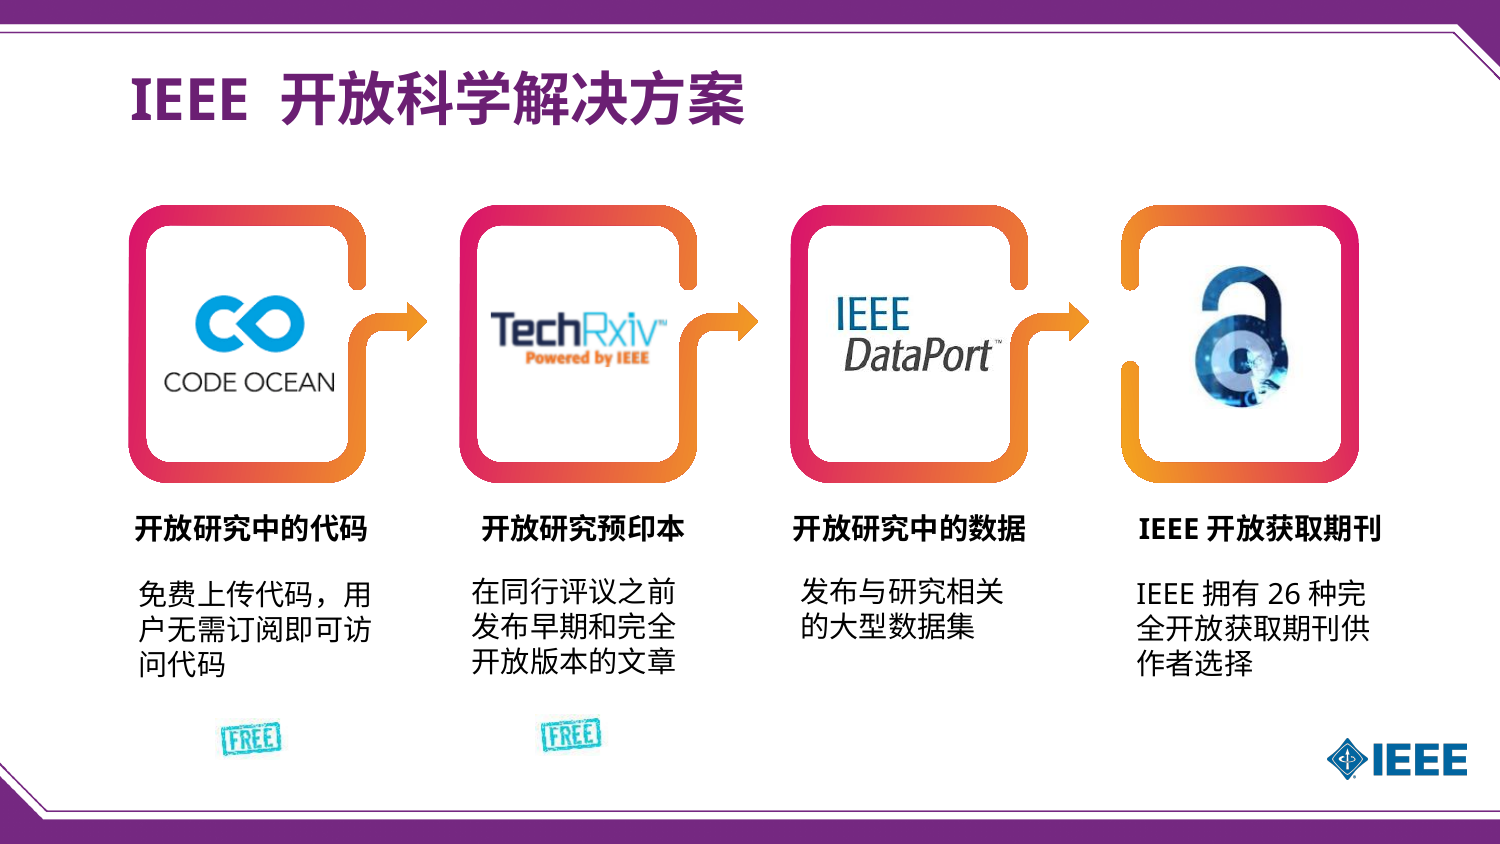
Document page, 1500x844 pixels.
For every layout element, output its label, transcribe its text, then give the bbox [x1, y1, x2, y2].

picture [535, 714, 609, 756]
text_box IEEE 开放科学解决方案 [115, 54, 761, 140]
text_box 开放研究预印本 [459, 502, 707, 553]
text_box 发布与研究相关的大型数据集 [785, 565, 1046, 686]
picture [812, 239, 1008, 435]
text_box IEEE拥有26种完全开放获取期刊供作者选择 [1121, 568, 1405, 688]
picture [1173, 265, 1311, 409]
text_box 免费上传代码，用户无需订阅即可访问代码 [123, 569, 392, 724]
picture [485, 304, 673, 370]
text_box IEEE开放获取期刊 [1124, 502, 1398, 553]
picture [215, 718, 289, 760]
picture [0, 0, 1500, 83]
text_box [128, 205, 1359, 483]
text_box 开放研究中的数据 [777, 502, 1042, 553]
text_box 开放研究中的代码 [117, 502, 386, 553]
picture [1327, 738, 1467, 760]
text_box 在同行评议之前发布早期和完全开放版本的文章 [456, 565, 717, 721]
picture [0, 761, 1500, 844]
